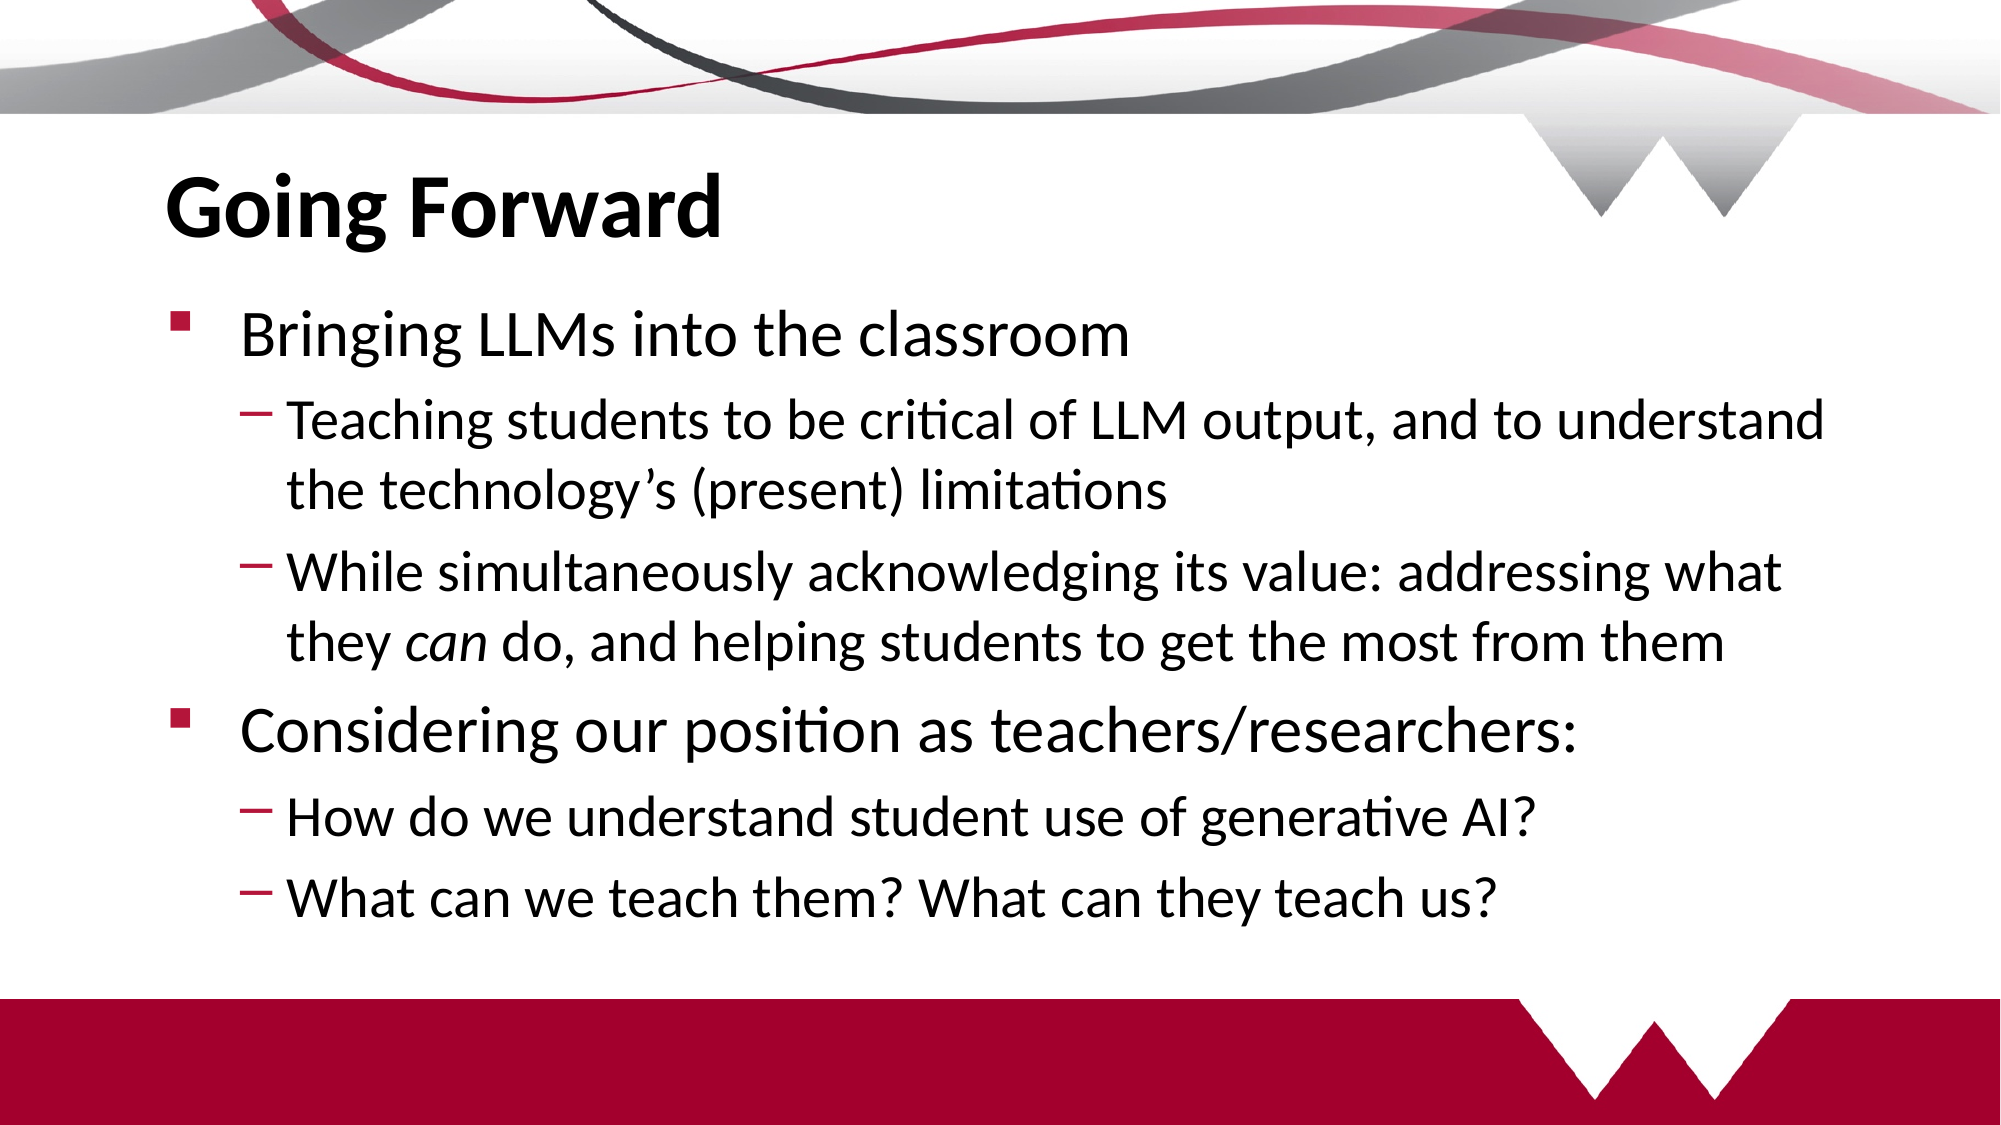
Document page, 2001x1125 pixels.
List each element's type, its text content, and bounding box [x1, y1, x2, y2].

list Bringing LLMs into the classroom Teaching students to be critical of LLM output, and to understand the technology’s (present) limitations While simultaneously acknowledging its value: addressing what they can do, and helping students to get the most from them Considering our position as teachers/researchers: How do we understand student use of generative AI? What can we teach them? What can they teach us? [150, 282, 1850, 957]
picture [0, 999, 2001, 1125]
title Going Forward [150, 113, 1520, 282]
picture [0, 0, 2001, 398]
